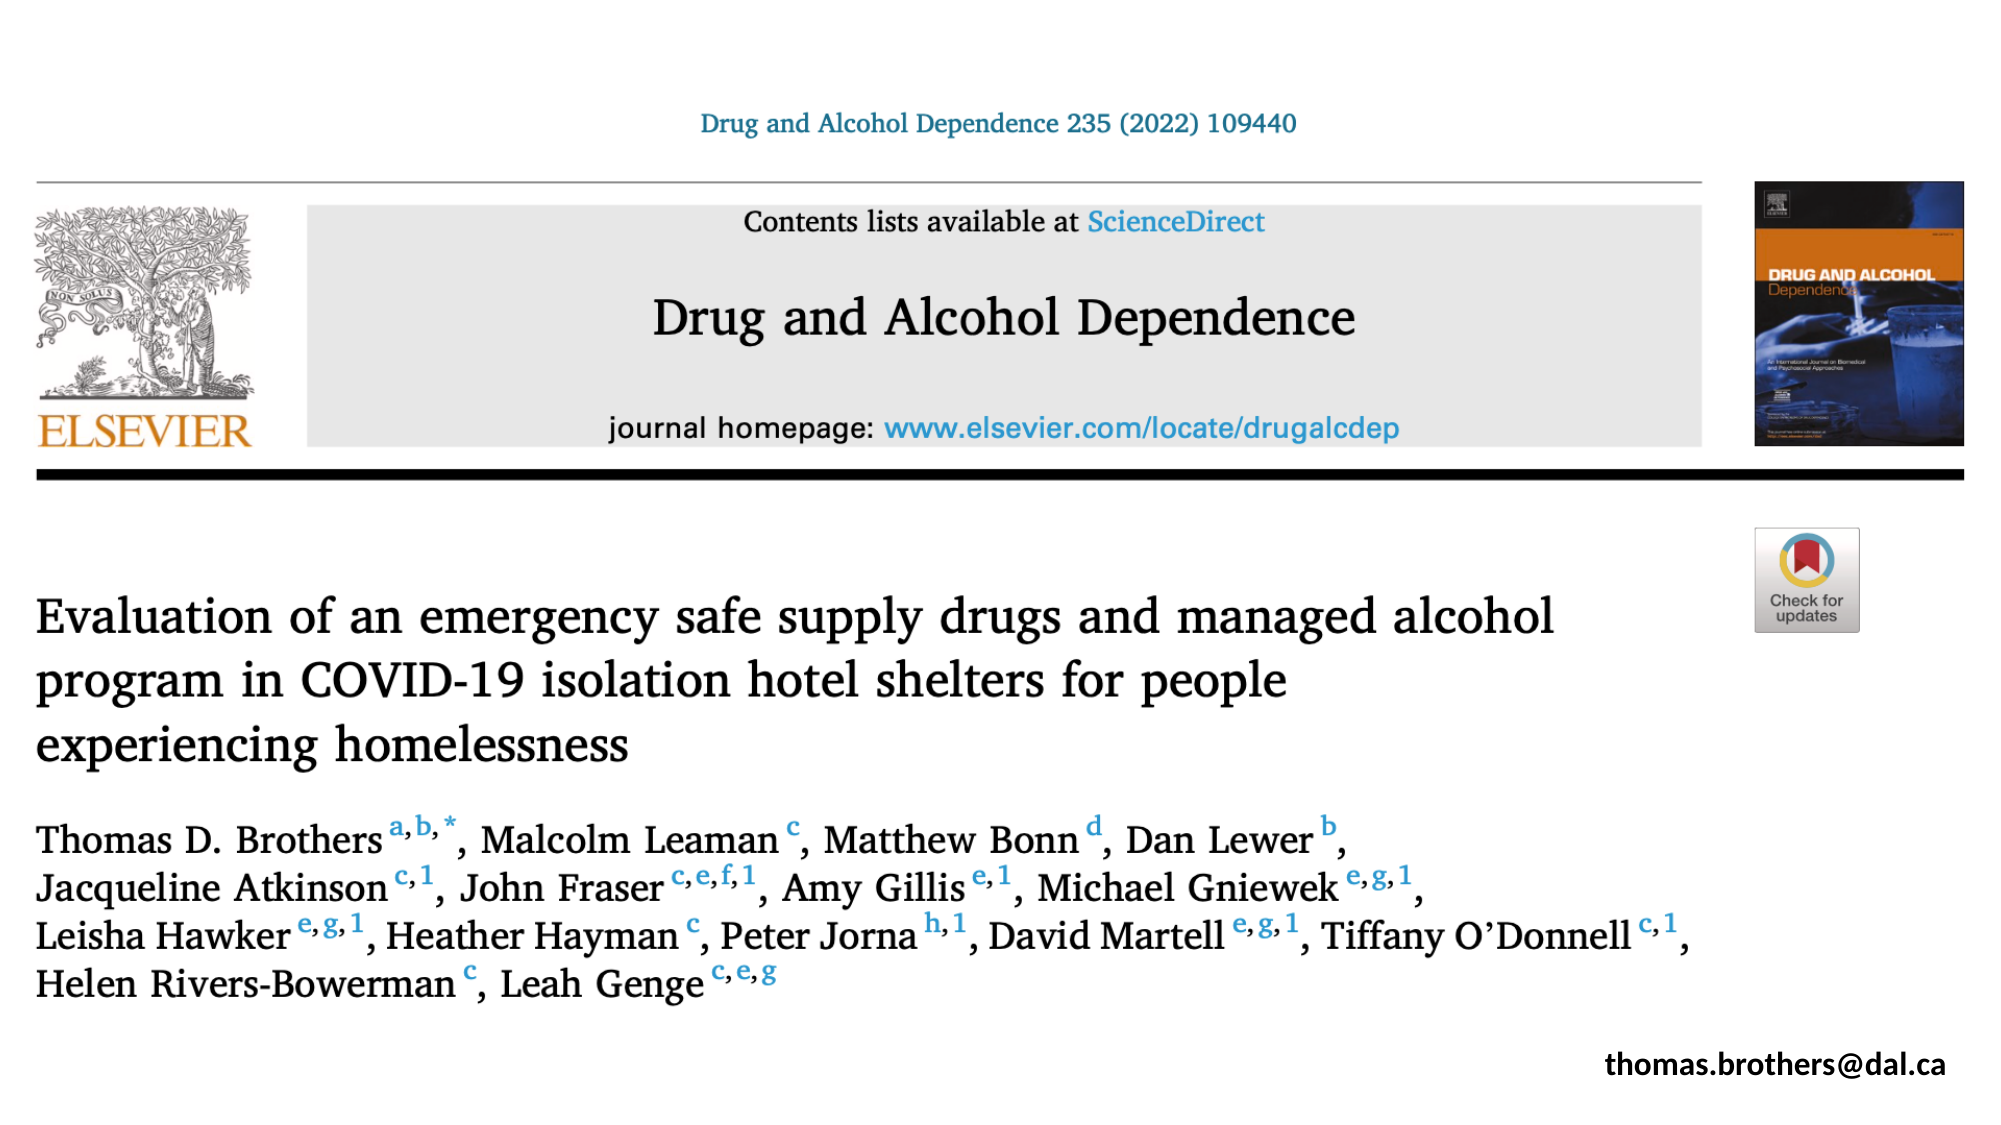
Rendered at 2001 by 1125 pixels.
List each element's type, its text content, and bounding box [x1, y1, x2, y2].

text_box thomas.brothers@dal.ca [1342, 1036, 1958, 1087]
picture [16, 100, 1984, 1024]
